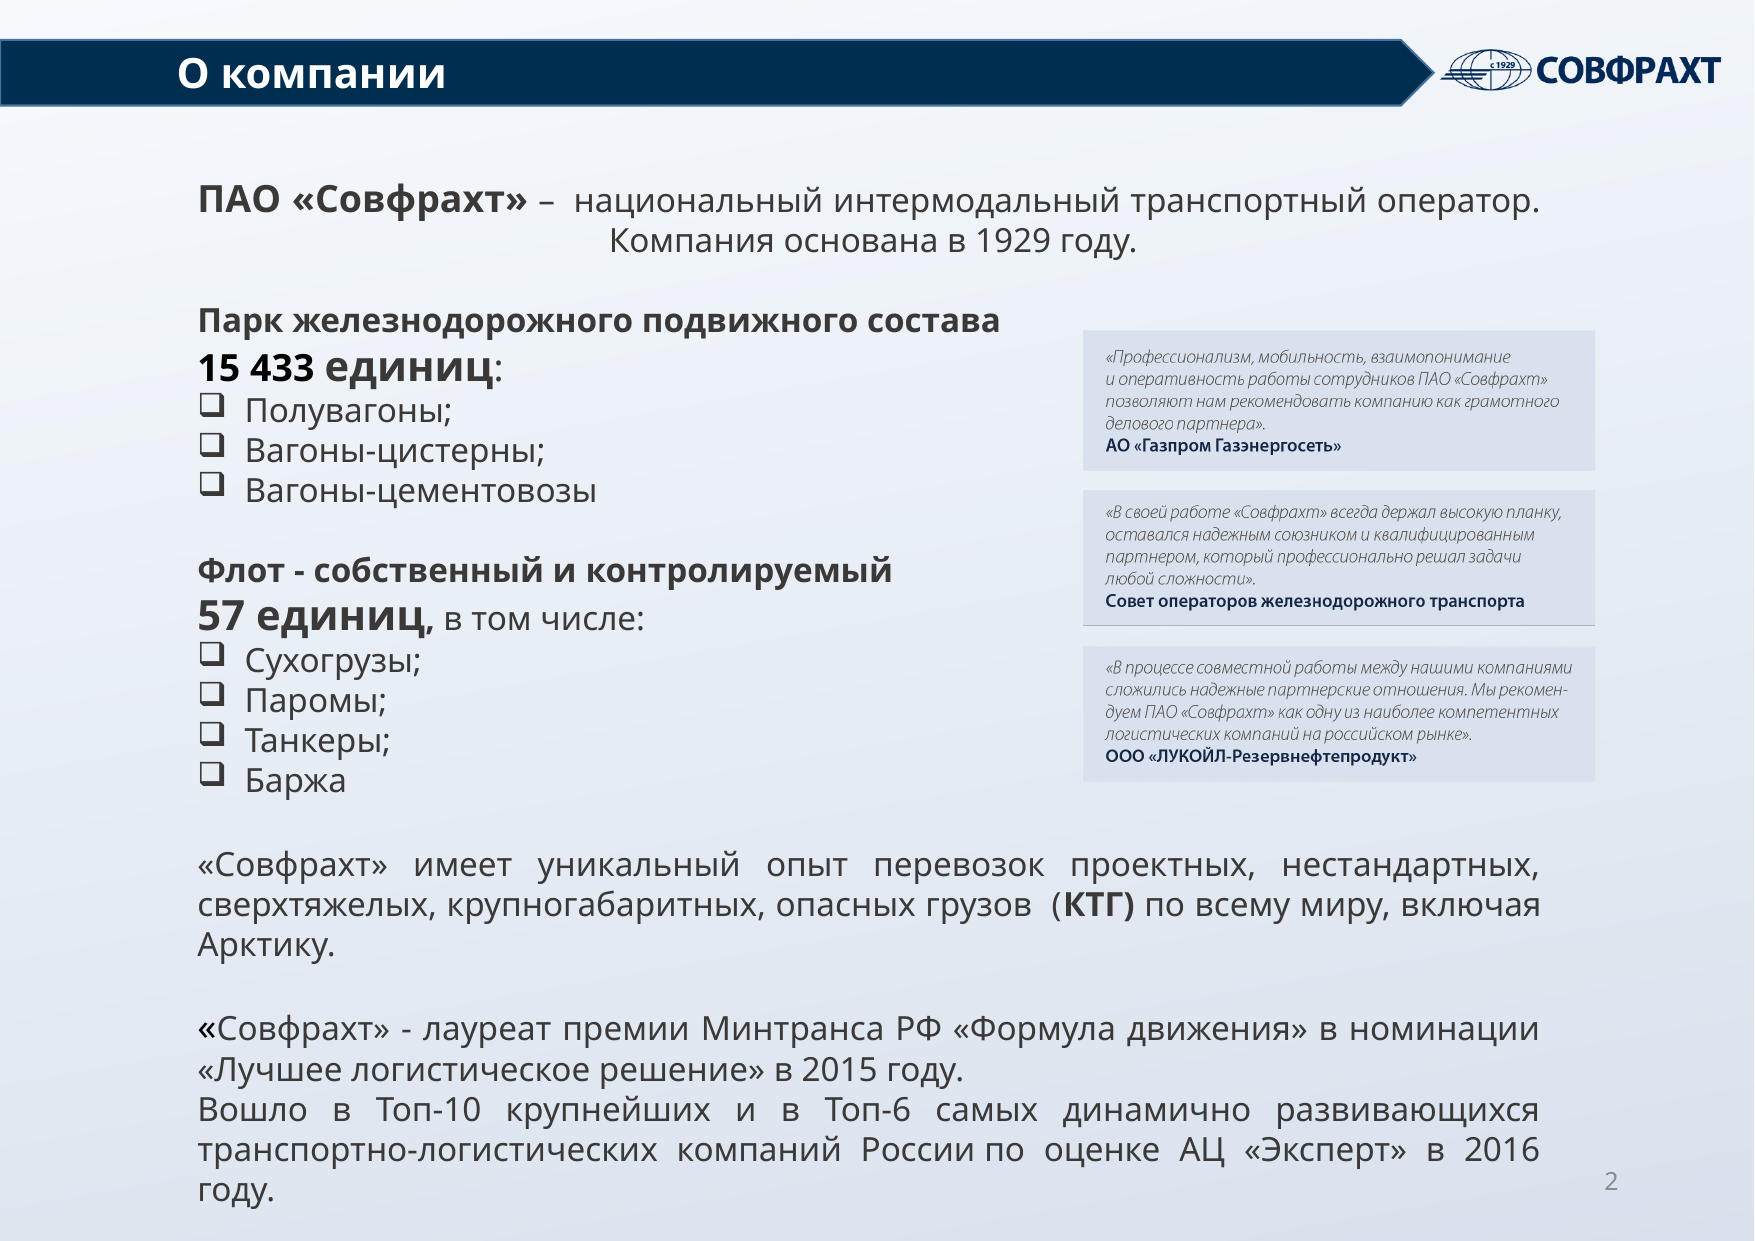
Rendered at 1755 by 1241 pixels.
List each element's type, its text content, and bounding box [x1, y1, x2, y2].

picture [1031, 319, 1596, 795]
text_box ПАО «Совфрахт» – национальный интермодальный транспортный оператор. Компания основана в 1929 году. Парк железнодорожного подвижного состава 15 433 единиц: Полувагоны; Вагоны-цистерны; Вагоны-цементовозы Флот - собственный и контролируемый 57 единиц, в том числе: Сухогрузы; Паромы; Танкеры; Баржа «Совфрахт» имеет уникальный опыт перевозок проектных, нестандартных, сверхтяжелых, крупногабаритных, опасных грузов (КТГ) по всему миру, включая Арктику. «Совфрахт» - лауреат премии Минтранса РФ «Формула движения» в номинации «Лучшее логистическое решение» в 2015 году. Вошло в Топ-10 крупнейших и в Топ-6 самых динамично развивающихся транспортно-логистических компаний России по оценке АЦ «Эксперт» в 2016 году. [182, 167, 1557, 1216]
text_box [0, 38, 1403, 107]
text_box О компании [161, 39, 1433, 105]
picture [1433, 1, 1736, 145]
slide_number 2 [1238, 1149, 1634, 1216]
